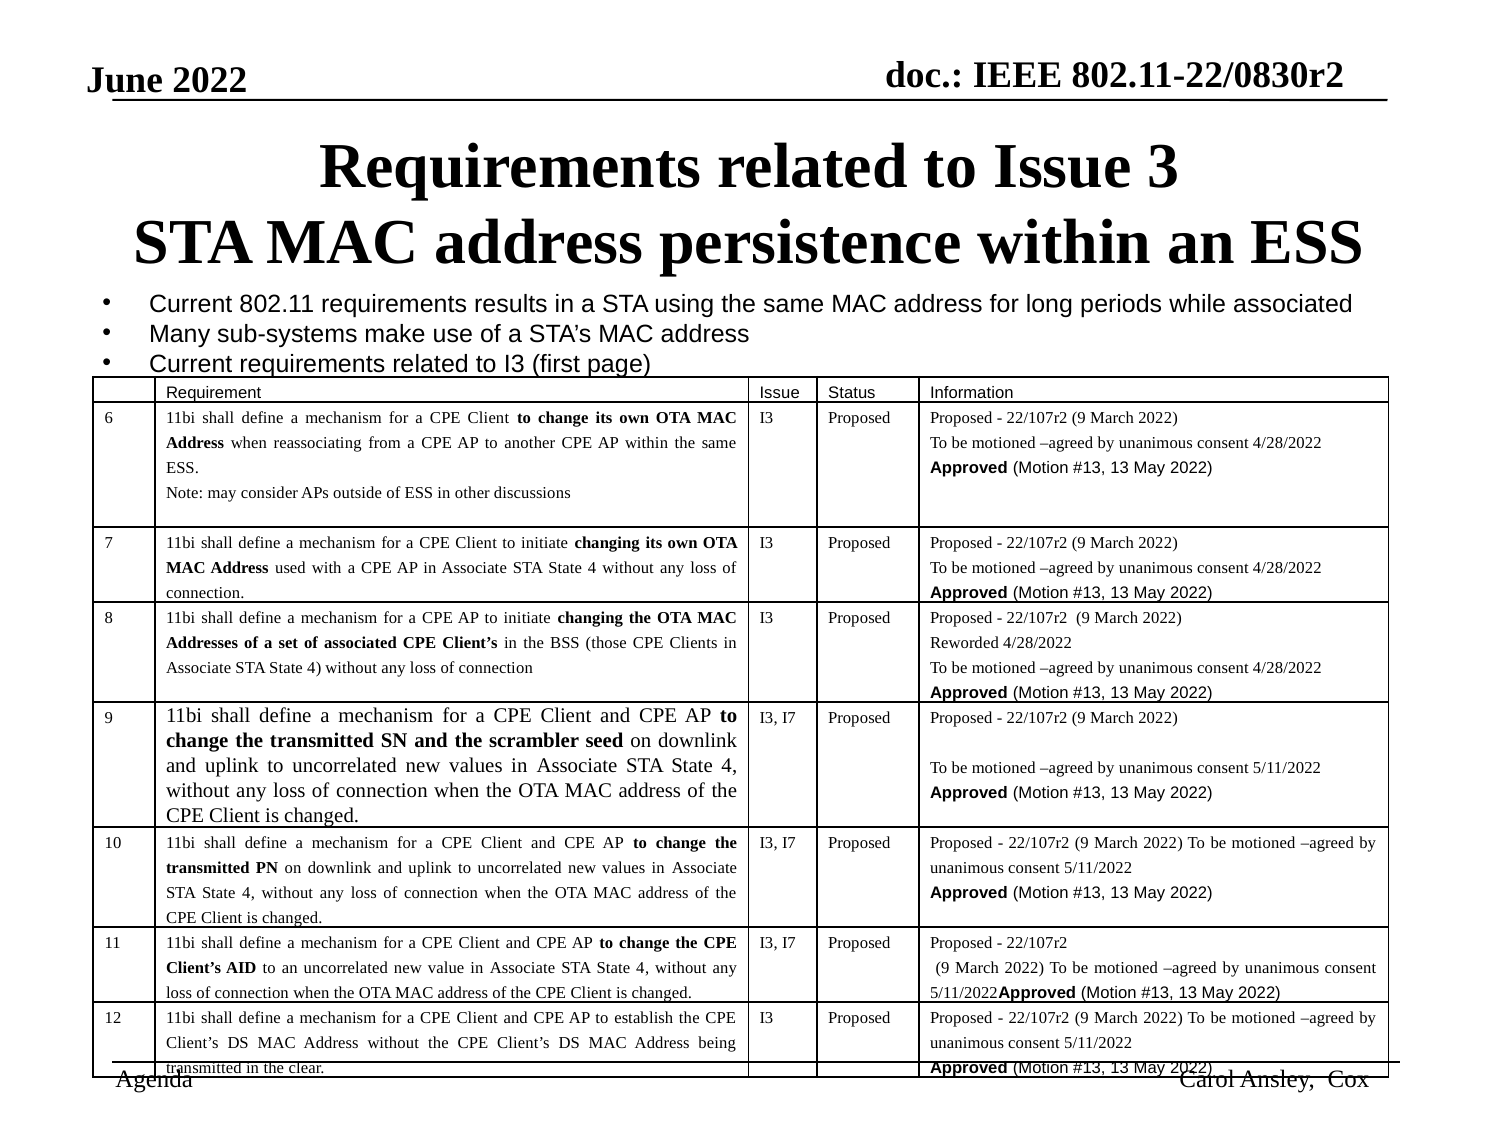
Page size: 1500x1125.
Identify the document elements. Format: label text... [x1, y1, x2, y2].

table_header [94, 378, 154, 401]
table_header Status [818, 378, 918, 401]
table_cell 11bi shall define a mechanism for a CPE Client to initiate changing its own OTA MAC Address used with a CPE AP in Associate STA State 4 without any loss of connection. [156, 528, 748, 601]
table_cell 11bi shall define a mechanism for a CPE Client and CPE AP to establish the CPE Client’s DS MAC Address without the CPE Client’s DS MAC Address being transmitted in the clear. [156, 1003, 748, 1076]
table_cell 11bi shall define a mechanism for a CPE Client to change its own OTA MAC Address when reassociating from a CPE AP to another CPE AP within the same ESS. Note: may consider APs outside of ESS in other discussions [156, 403, 748, 526]
table_cell Proposed [818, 1003, 918, 1076]
table_cell Proposed [818, 703, 918, 826]
table_cell Proposed [818, 928, 918, 1001]
table_cell Proposed - 22/107r2 (9 March 2022) To be motioned –agreed by unanimous consent 5/11/2022Approved (Motion #13, 13 May 2022) [920, 928, 1388, 1001]
table_cell 8 [94, 603, 154, 701]
table_cell 11bi shall define a mechanism for a CPE AP to initiate changing the OTA MAC Addresses of a set of associated CPE Client’s in the BSS (those CPE Clients in Associate STA State 4) without any loss of connection [156, 603, 748, 701]
table_cell 11bi shall define a mechanism for a CPE Client and CPE AP to change the CPE Client’s AID to an uncorrelated new value in Associate STA State 4, without any loss of connection when the OTA MAC address of the CPE Client is changed. [156, 928, 748, 1001]
table_cell 11 [94, 928, 154, 1001]
table_cell Proposed [818, 828, 918, 926]
table_cell I3 [749, 403, 816, 526]
table_header Issue [749, 378, 816, 401]
table_cell Proposed - 22/107r2 (9 March 2022) To be motioned –agreed by unanimous consent 5/11/2022 Approved (Motion #13, 13 May 2022) [920, 828, 1388, 926]
table_cell 11bi shall define a mechanism for a CPE Client and CPE AP to change the transmitted PN on downlink and uplink to uncorrelated new values in Associate STA State 4, without any loss of connection when the OTA MAC address of the CPE Client is changed. [156, 828, 748, 926]
table_cell Proposed - 22/107r2 (9 March 2022) To be motioned –agreed by unanimous consent 5/11/2022 Approved (Motion #13, 13 May 2022) [920, 703, 1388, 826]
title Requirements related to Issue 3 STA MAC address persistence within an ESS [111, 111, 1388, 288]
table_cell 11bi shall define a mechanism for a CPE Client and CPE AP to change the transmitted SN and the scrambler seed on downlink and uplink to uncorrelated new values in Associate STA State 4, without any loss of connection when the OTA MAC address of the CPE Client is changed. [156, 703, 748, 826]
table_cell Proposed - 22/107r2 (9 March 2022) To be motioned –agreed by unanimous consent 5/11/2022 Approved (Motion #13, 13 May 2022) [920, 1003, 1388, 1076]
table_cell Proposed [818, 528, 918, 601]
table_cell Proposed - 22/107r2 (9 March 2022) To be motioned –agreed by unanimous consent 4/28/2022 Approved (Motion #13, 13 May 2022) [920, 403, 1388, 526]
table_cell 7 [94, 528, 154, 601]
table_cell I3 [749, 528, 816, 601]
table_cell Proposed [818, 603, 918, 701]
table_cell 10 [94, 828, 154, 926]
table_cell Proposed - 22/107r2 (9 March 2022) Reworded 4/28/2022 To be motioned –agreed by unanimous consent 4/28/2022 Approved (Motion #13, 13 May 2022) [920, 603, 1388, 701]
table_header Requirement [156, 378, 748, 401]
list Current 802.11 requirements results in a STA using the same MAC address for long periods while associated Many sub-systems make use of a STA’s MAC address Current requirements related to I3 (first page) [101, 286, 1378, 376]
table_cell Proposed - 22/107r2 (9 March 2022) To be motioned –agreed by unanimous consent 4/28/2022 Approved (Motion #13, 13 May 2022) [920, 528, 1388, 601]
table_header Information [920, 378, 1388, 401]
table_cell 12 [94, 1003, 154, 1076]
table_cell I3, I7 [749, 828, 816, 926]
table_cell I3 [749, 1003, 816, 1076]
table_cell I3, I7 [749, 703, 816, 826]
table_cell I3 [749, 603, 816, 701]
table_cell I3, I7 [749, 928, 816, 1001]
table_cell 9 [94, 703, 154, 826]
table_cell Proposed [818, 403, 918, 526]
table_cell 6 [94, 403, 154, 526]
